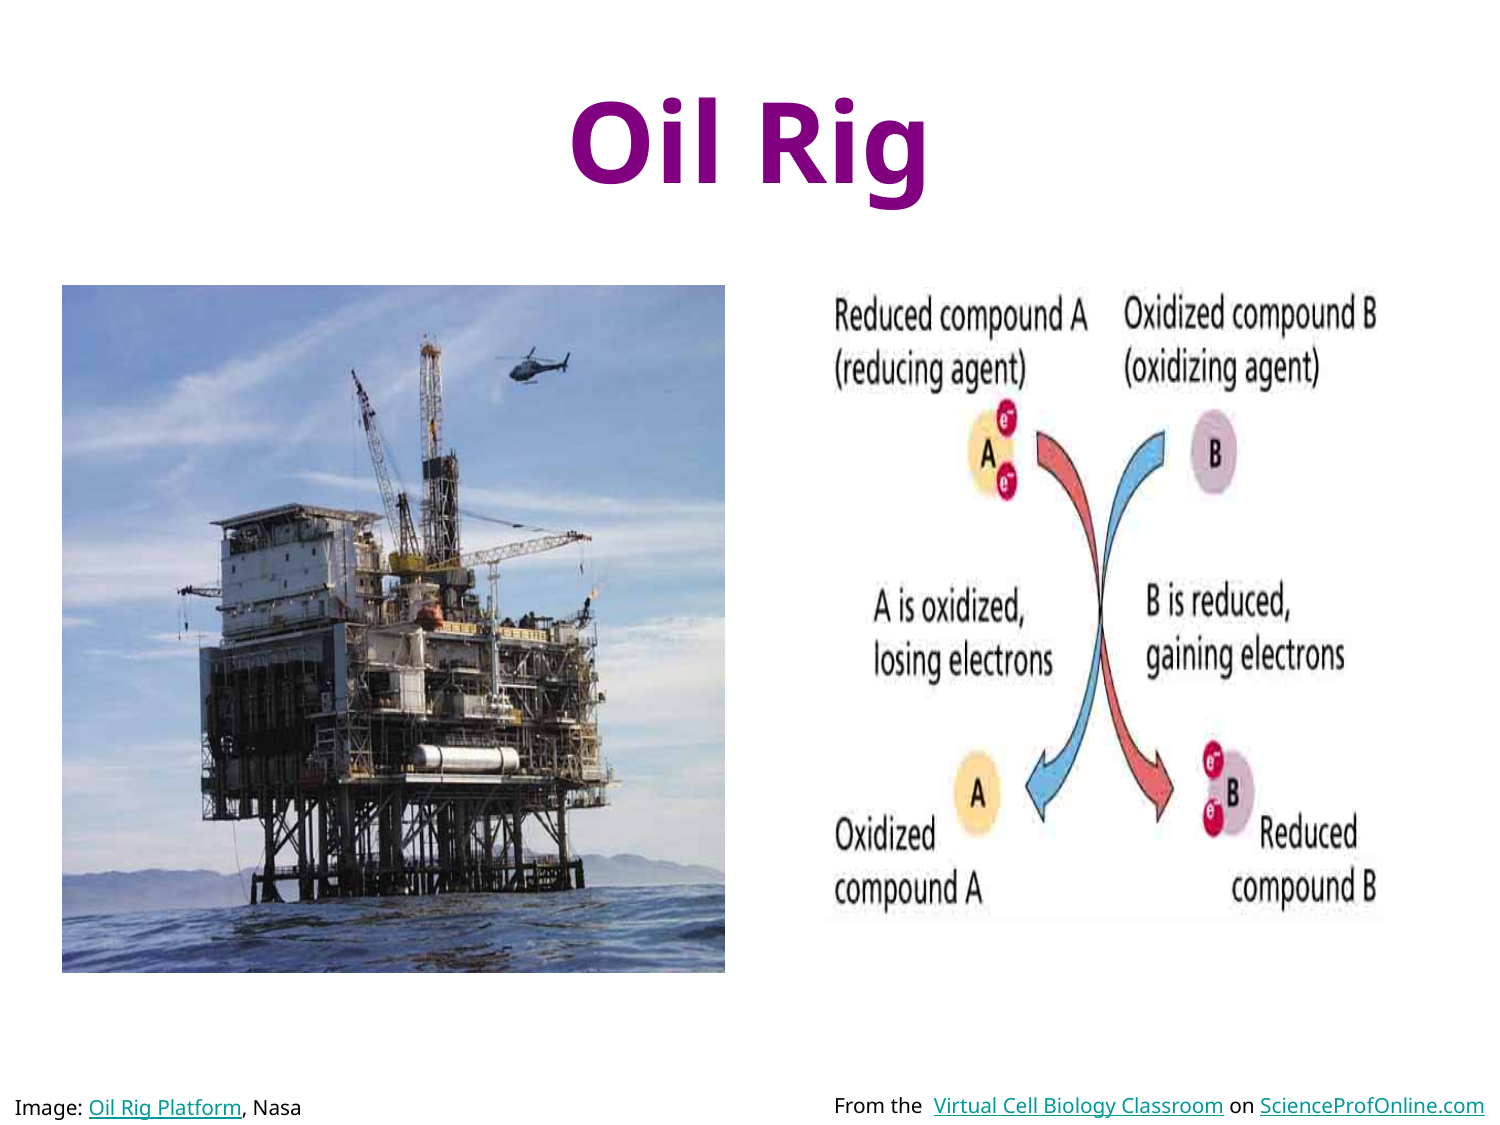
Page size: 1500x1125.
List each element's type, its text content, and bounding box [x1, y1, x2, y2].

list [62, 285, 726, 974]
title Oil Rig [75, 45, 1425, 233]
text_box Image: Oil Rig Platform, Nasa [0, 1087, 525, 1125]
text_box From the Virtual Cell Biology Classroom on ScienceProfOnline.com [753, 1084, 1500, 1125]
picture [824, 287, 1386, 926]
